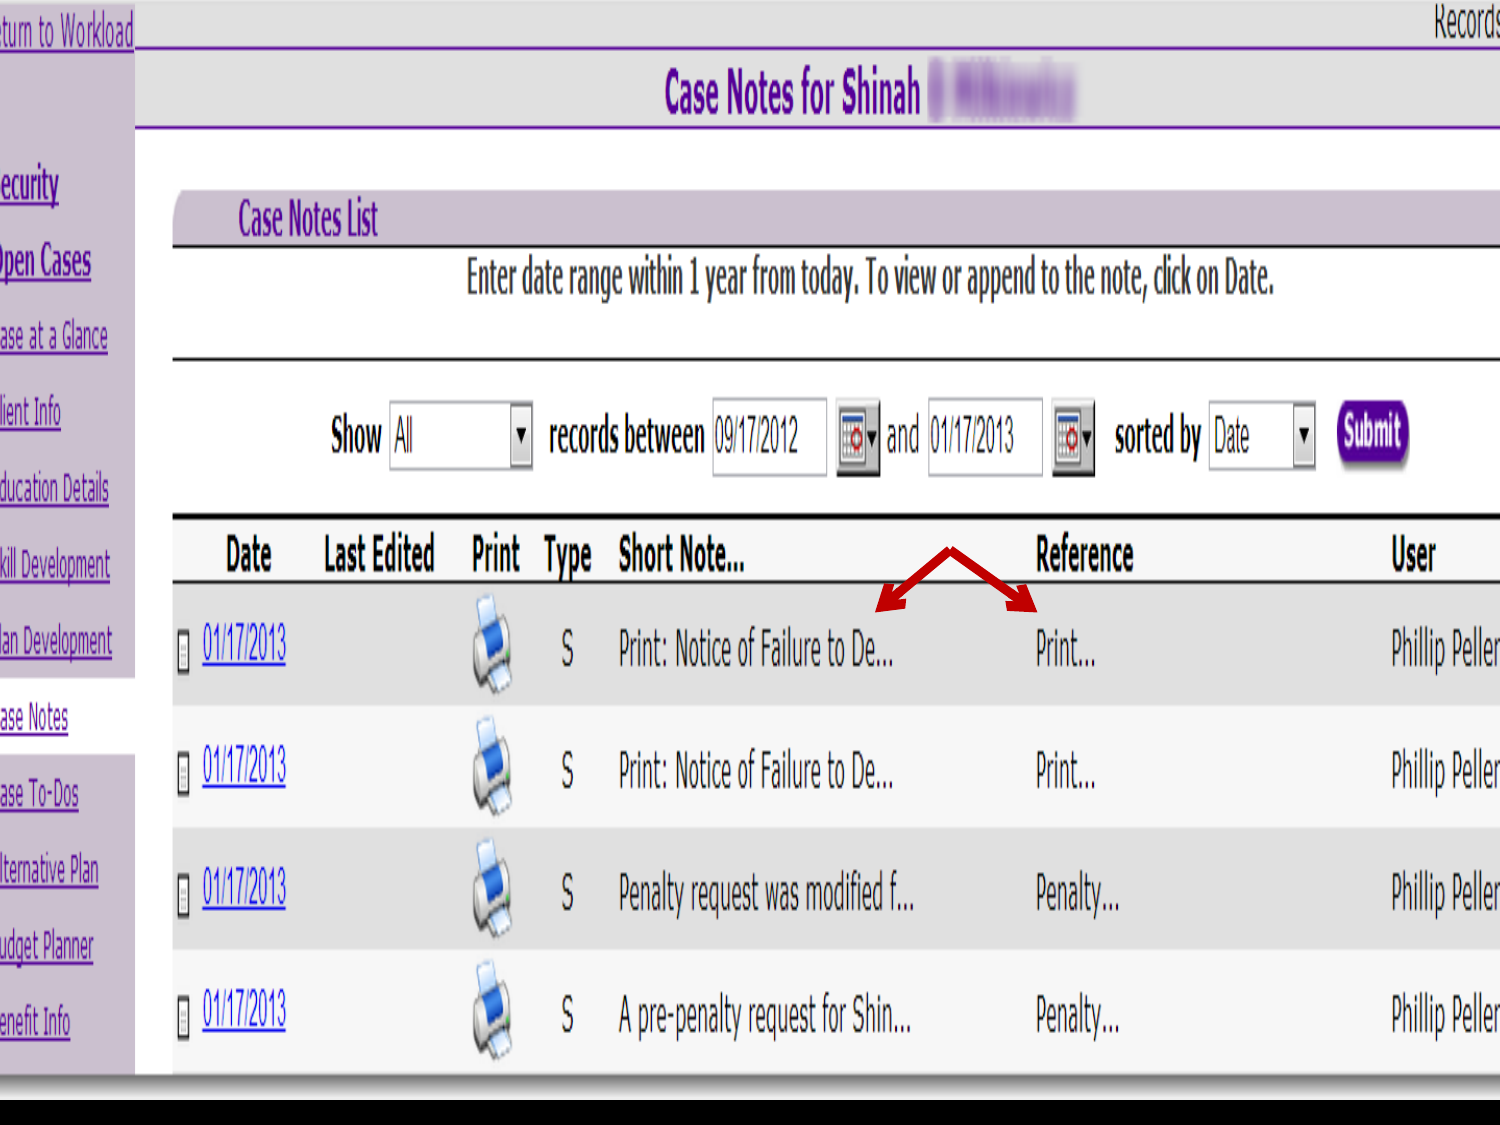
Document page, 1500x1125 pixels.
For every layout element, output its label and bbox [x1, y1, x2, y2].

picture [0, 0, 1500, 1101]
text_box [874, 549, 940, 613]
text_box [949, 549, 1038, 613]
